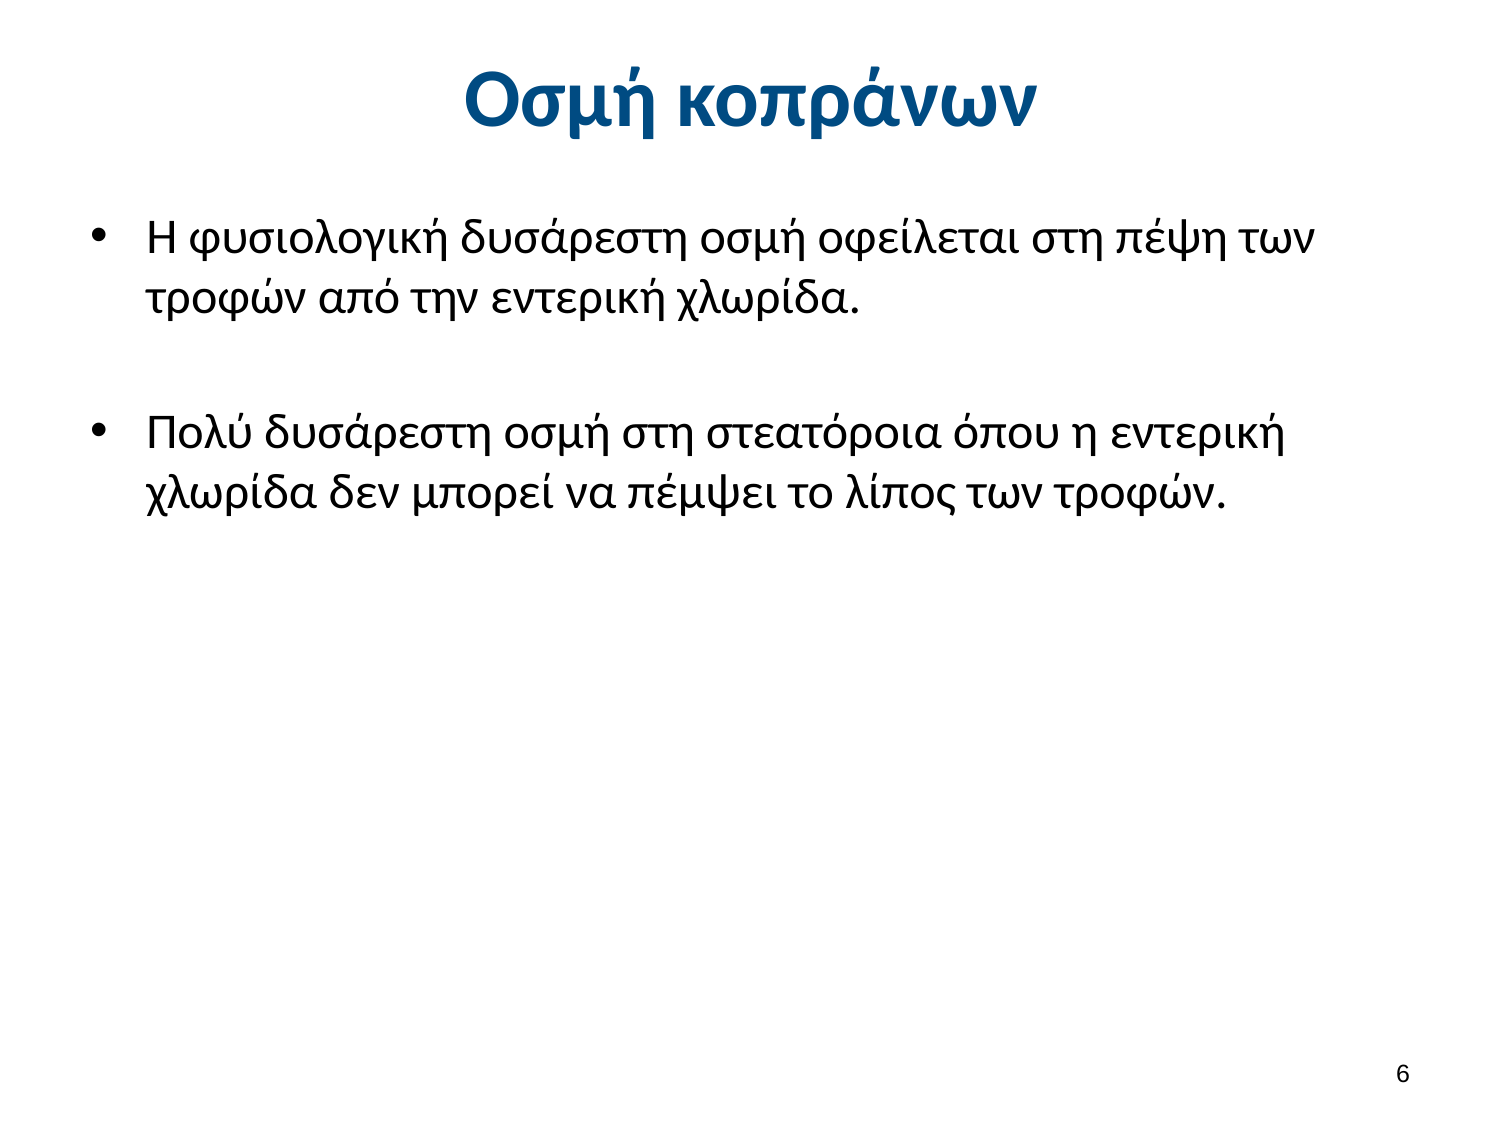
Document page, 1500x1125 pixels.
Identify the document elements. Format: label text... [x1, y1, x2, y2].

list Η φυσιολογική δυσάρεστη οσμή οφείλεται στη πέψη των τροφών από την εντερική χλωρίδα. Πολύ δυσάρεστη οσμή στη στεατόροια όπου η εντερική χλωρίδα δεν μπορεί να πέμψει το λίπος των τροφών. [75, 196, 1425, 1024]
slide_number 5 [1074, 1042, 1425, 1103]
title Οσμή κοπράνων [76, 19, 1427, 169]
